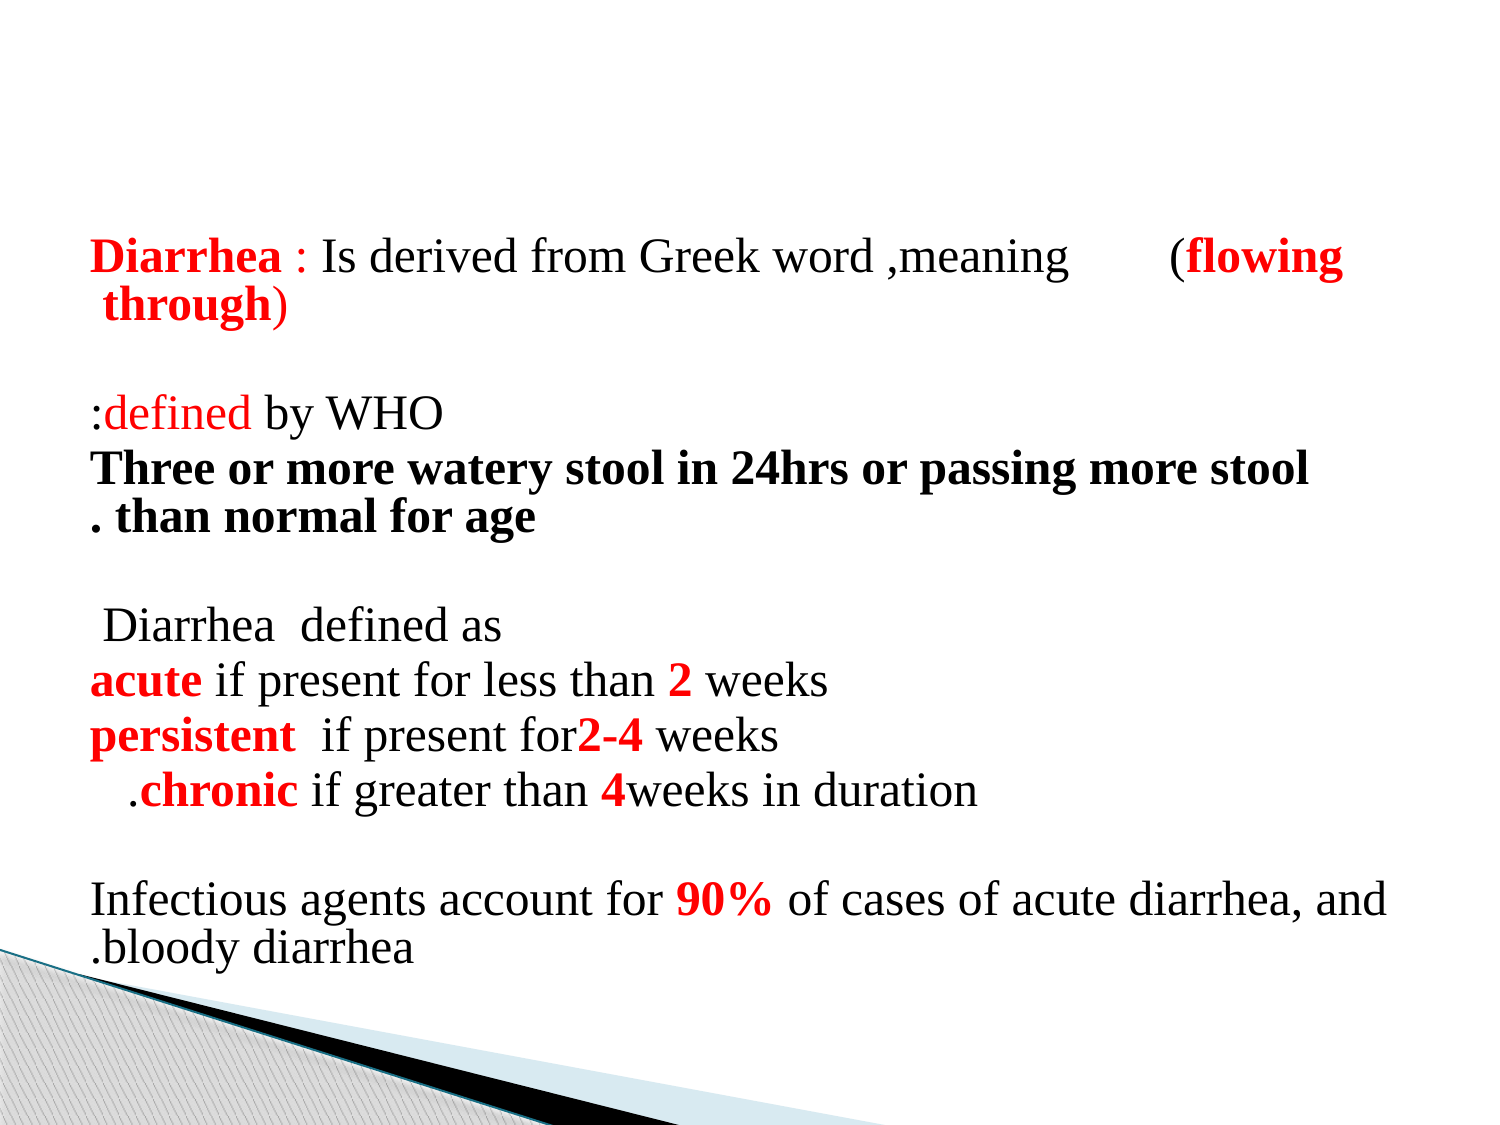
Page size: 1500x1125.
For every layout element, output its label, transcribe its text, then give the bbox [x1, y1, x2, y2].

list Diarrhea : Is derived from Greek word ,meaning (flowing through) defined by WHO: Three or more watery stool in 24hrs or passing more stool than normal for age . Diarrhea defined as acute if present for less than 2 weeks persistent if present for2-4 weeks chronic if greater than 4weeks in duration. Infectious agents account for 90% of cases of acute diarrhea, and bloody diarrhea. [75, 160, 1425, 986]
